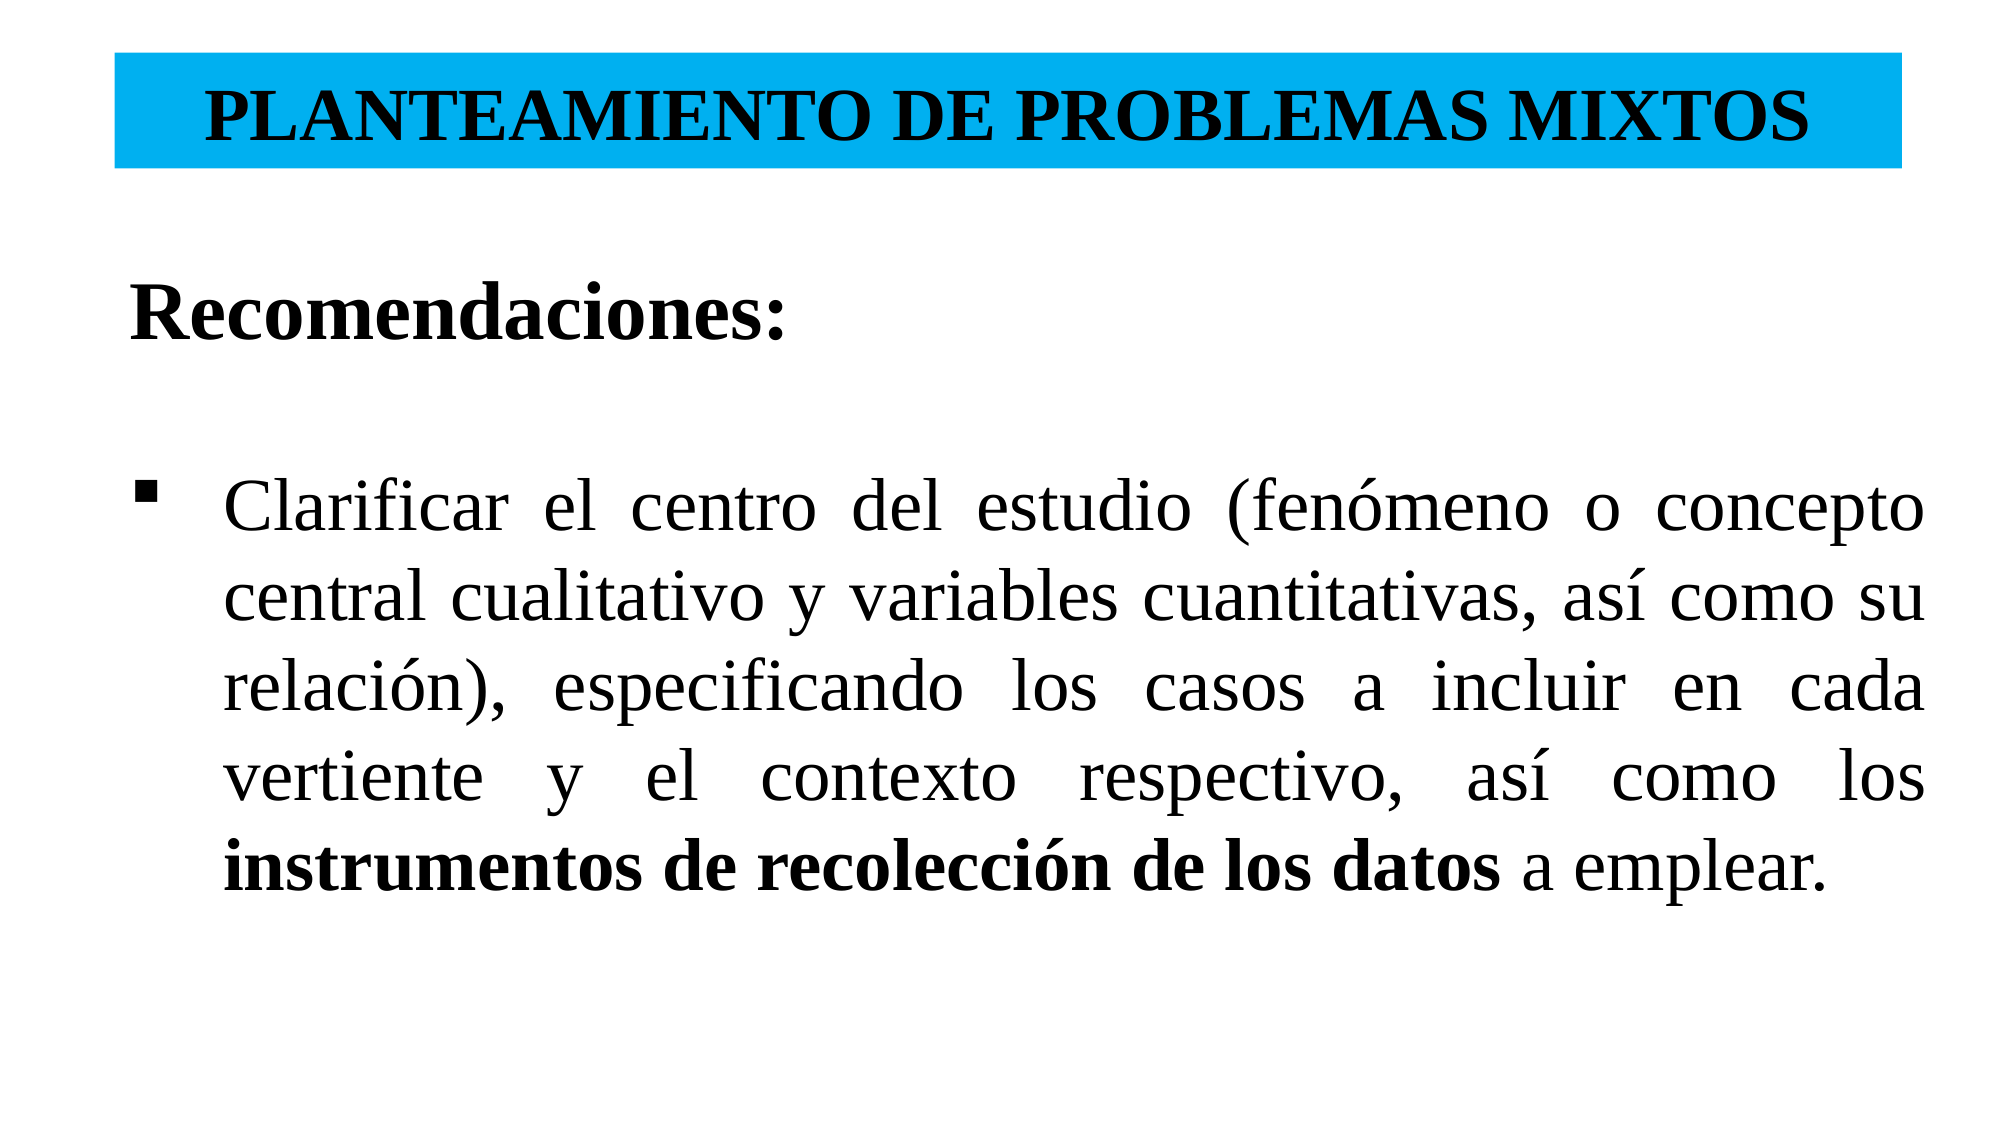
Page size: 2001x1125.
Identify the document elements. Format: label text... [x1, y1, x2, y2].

title PLANTEAMIENTO DE PROBLEMAS MIXTOS [114, 52, 1902, 169]
subtitle Recomendaciones: Clarificar el centro del estudio (fenómeno o concepto central cualitativo y variables cuantitativas, así como su relación), especificando los casos a incluir en cada vertiente y el contexto respectivo, así como los instrumentos de recolección de los datos a emplear. [114, 248, 1943, 673]
